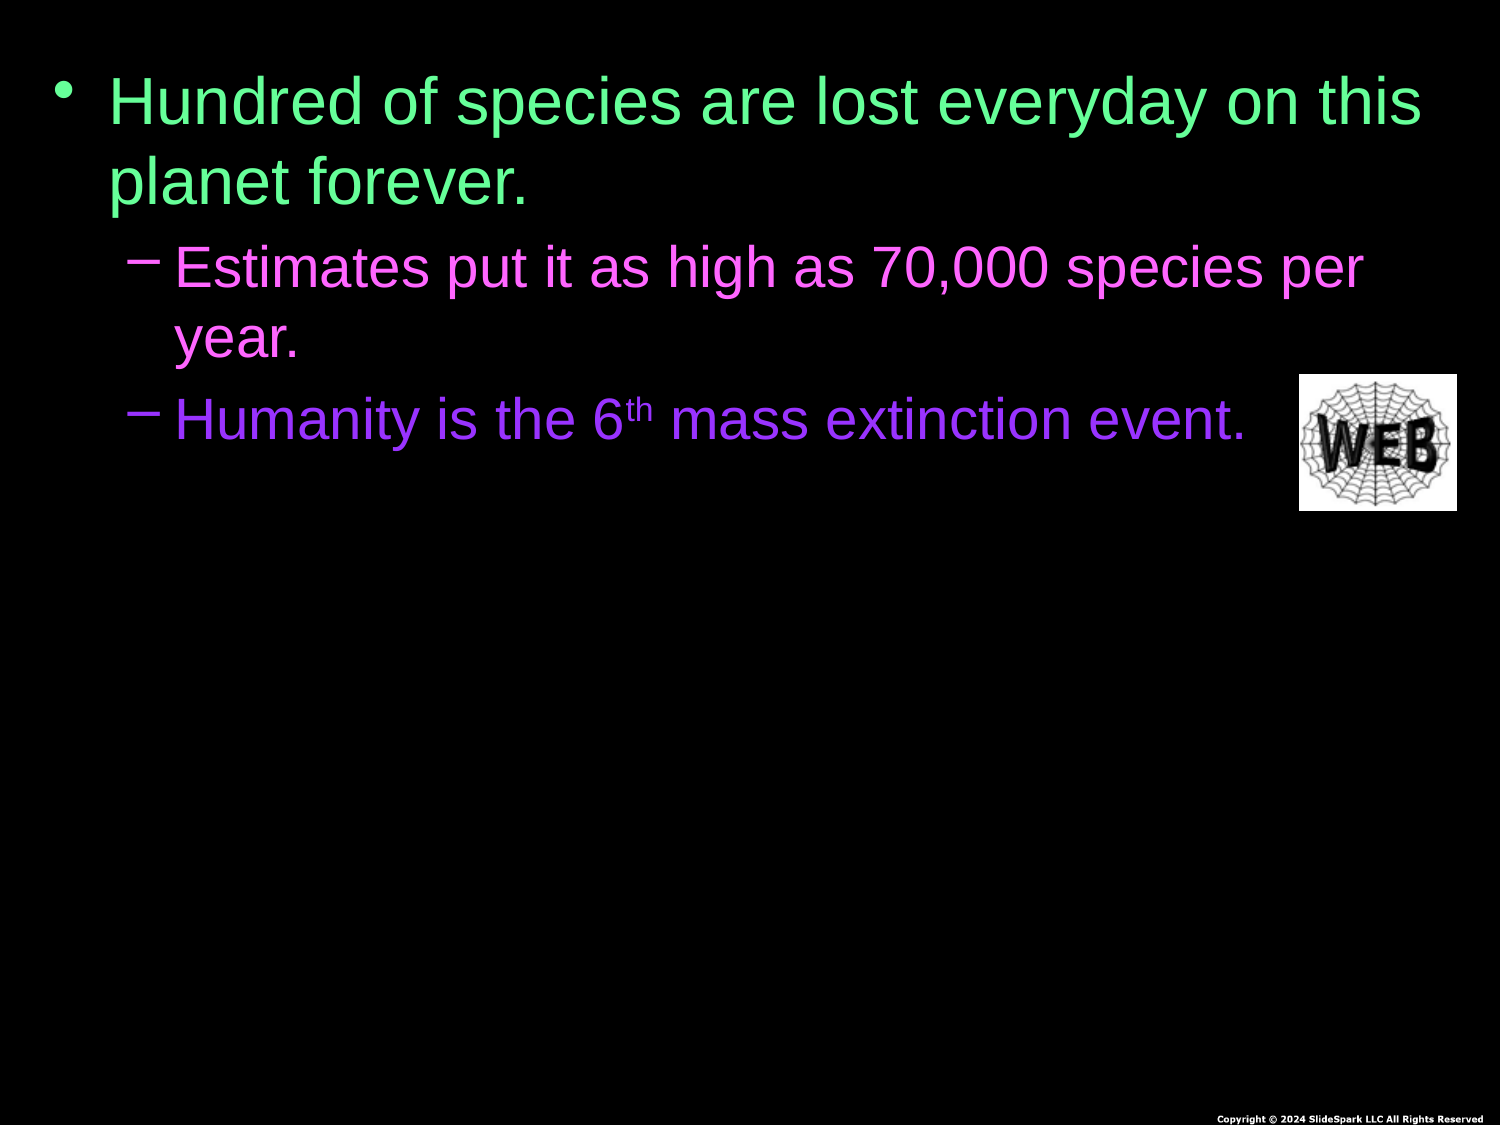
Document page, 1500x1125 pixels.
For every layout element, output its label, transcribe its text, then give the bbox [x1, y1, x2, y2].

picture [1299, 374, 1457, 512]
picture [1216, 1113, 1486, 1125]
list Hundred of species are lost everyday on this planet forever. Estimates put it as high as 70,000 species per year. Humanity is the 6th mass extinction event. [37, 50, 1450, 1005]
